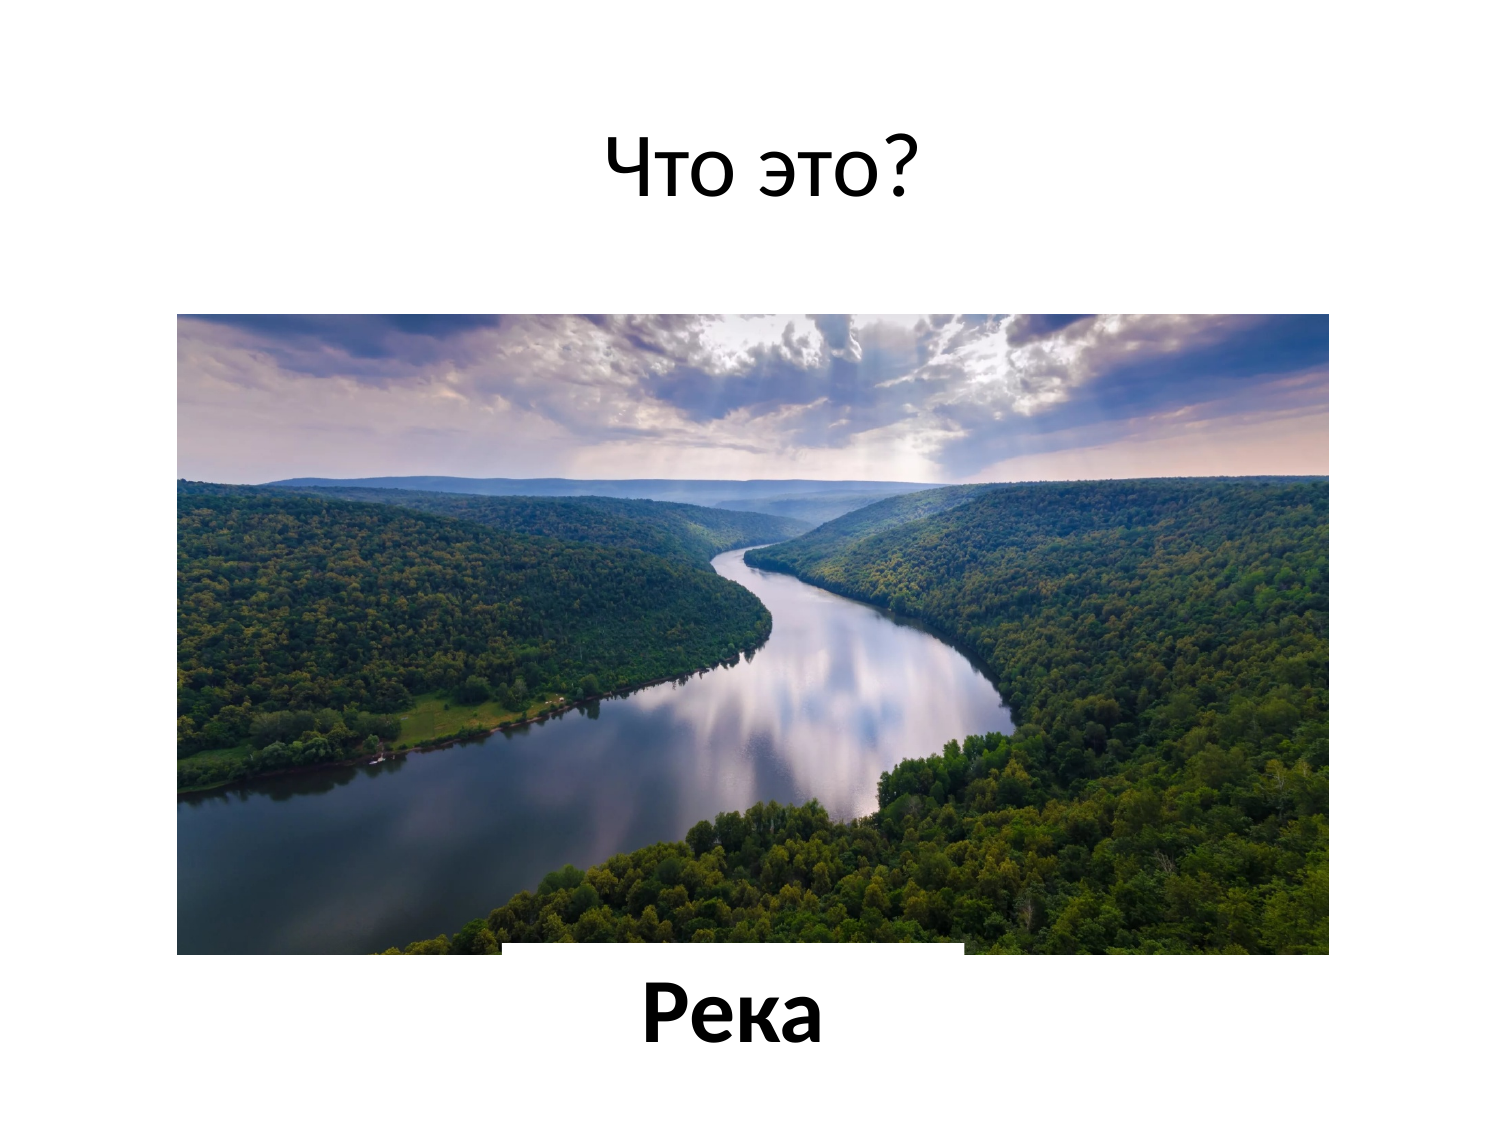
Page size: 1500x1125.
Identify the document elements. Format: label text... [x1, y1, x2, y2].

picture [176, 314, 1330, 955]
text_box Река [501, 963, 965, 1068]
title Что это? [88, 66, 1439, 254]
